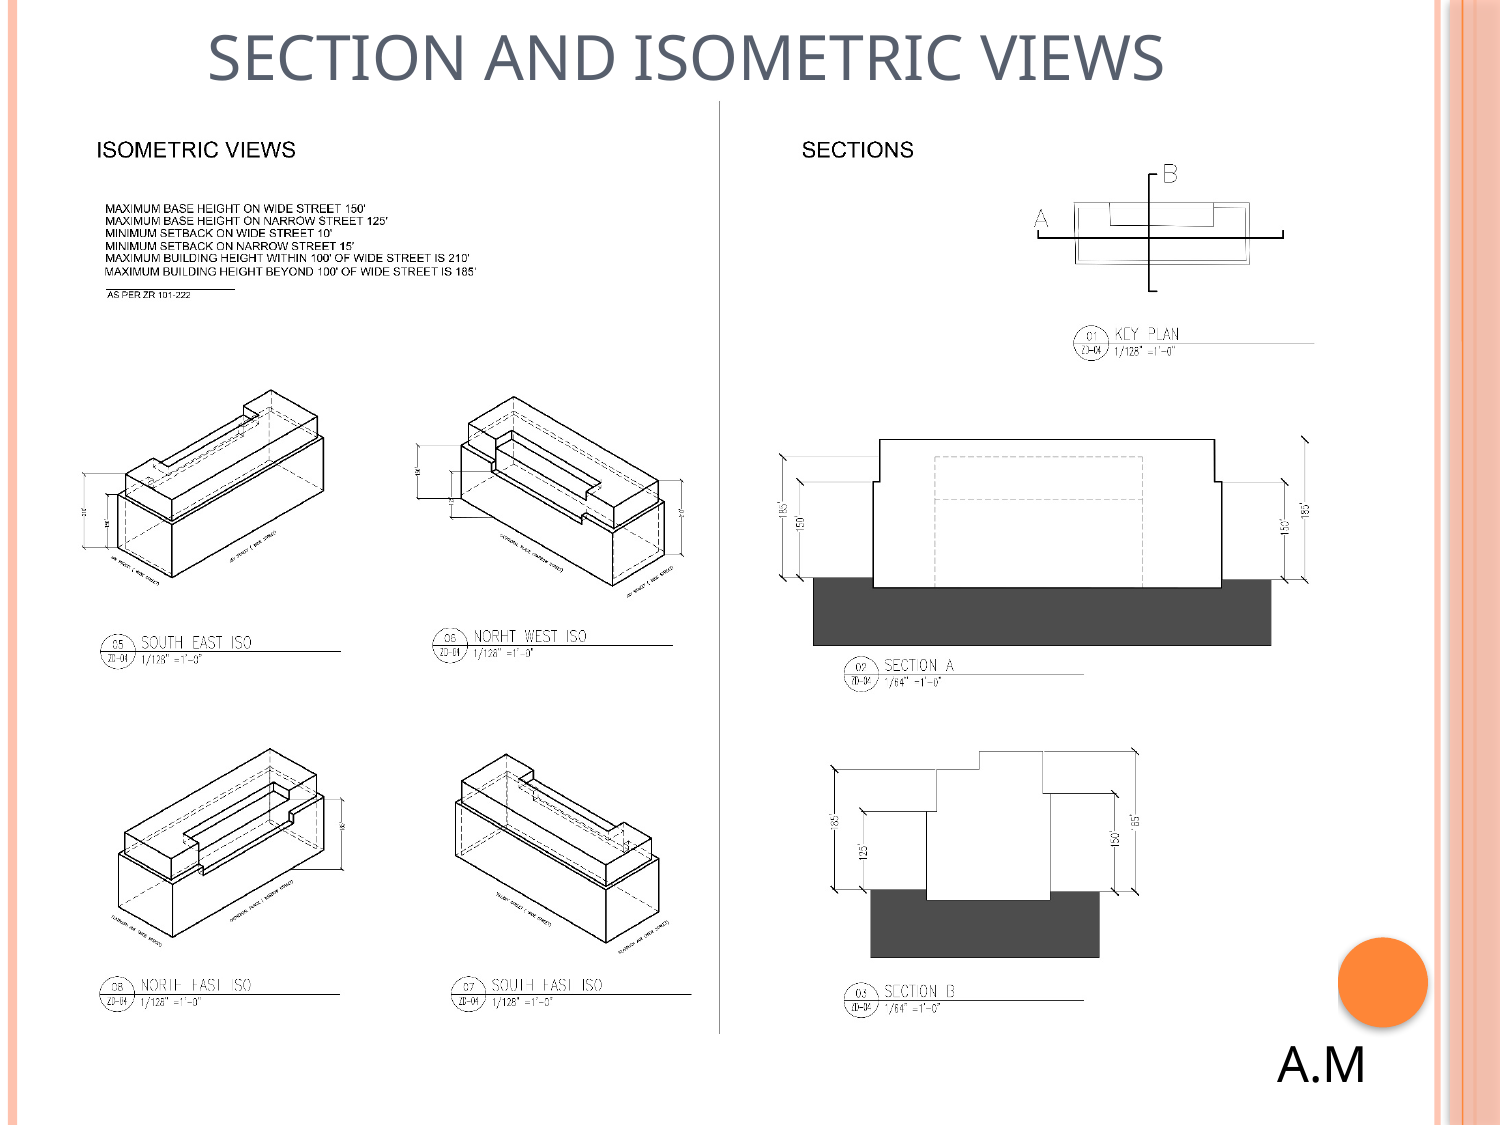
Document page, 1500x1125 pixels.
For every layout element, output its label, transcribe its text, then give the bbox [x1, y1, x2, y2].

title SECTION AND ISOMETRIC VIEWS [75, 0, 1300, 96]
text_box A.M [1262, 1024, 1388, 1105]
picture [49, 99, 1338, 1034]
